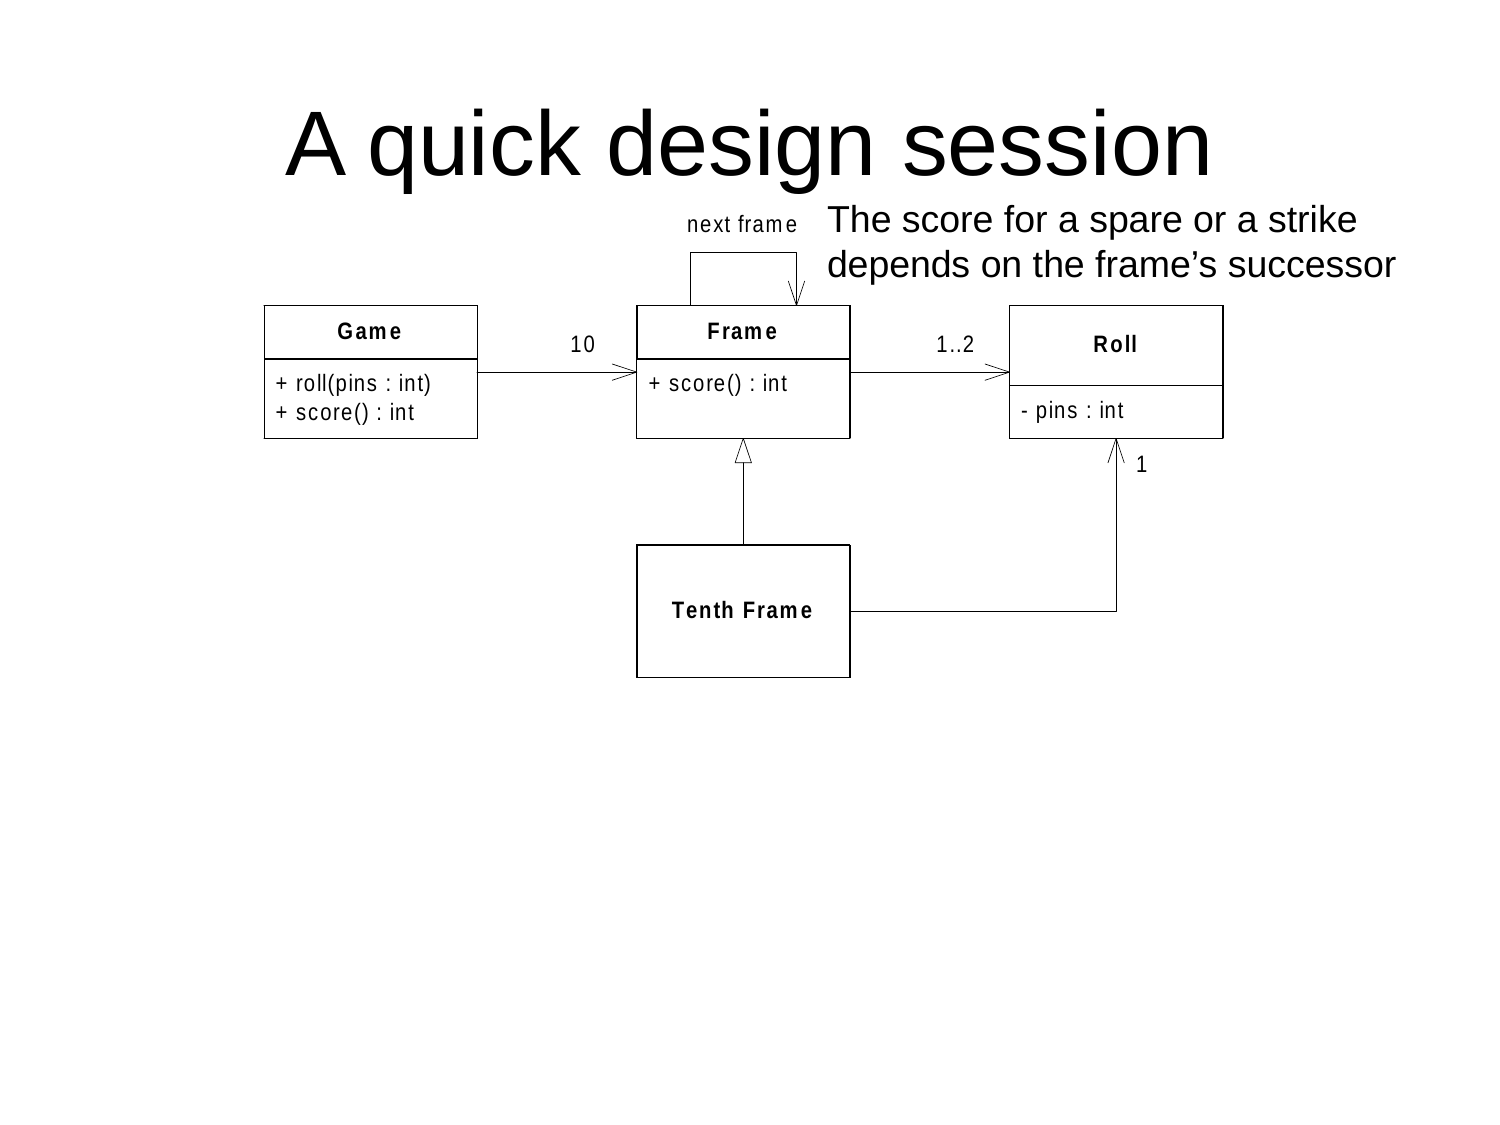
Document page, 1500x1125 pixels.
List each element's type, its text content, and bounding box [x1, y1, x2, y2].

text_box The score for a spare or a strike depends on the frame’s successor [812, 187, 1488, 293]
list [262, 199, 1226, 720]
title A quick design session [75, 45, 1425, 233]
